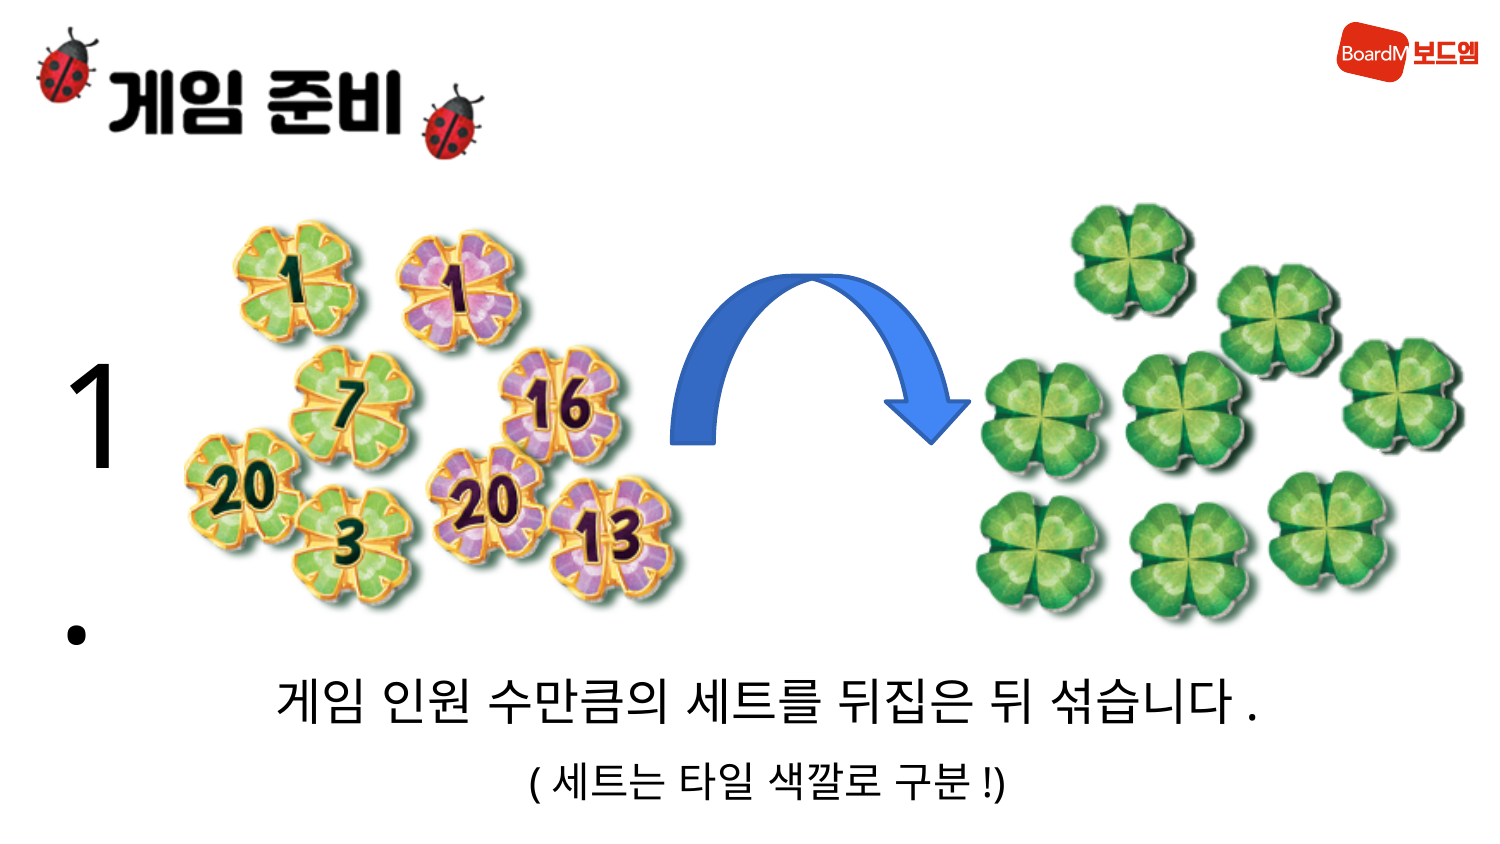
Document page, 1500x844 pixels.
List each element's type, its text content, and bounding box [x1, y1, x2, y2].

text_box [699, 273, 902, 446]
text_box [35, 26, 486, 161]
picture [183, 196, 696, 683]
picture [1303, 0, 1500, 109]
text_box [907, 173, 1500, 644]
text_box 게임 인원 수만큼의 세트를 뒤집은 뒤 섞습니다. (세트는 타일 색깔로 구분!) [218, 648, 1316, 814]
text_box 1. [42, 308, 166, 688]
